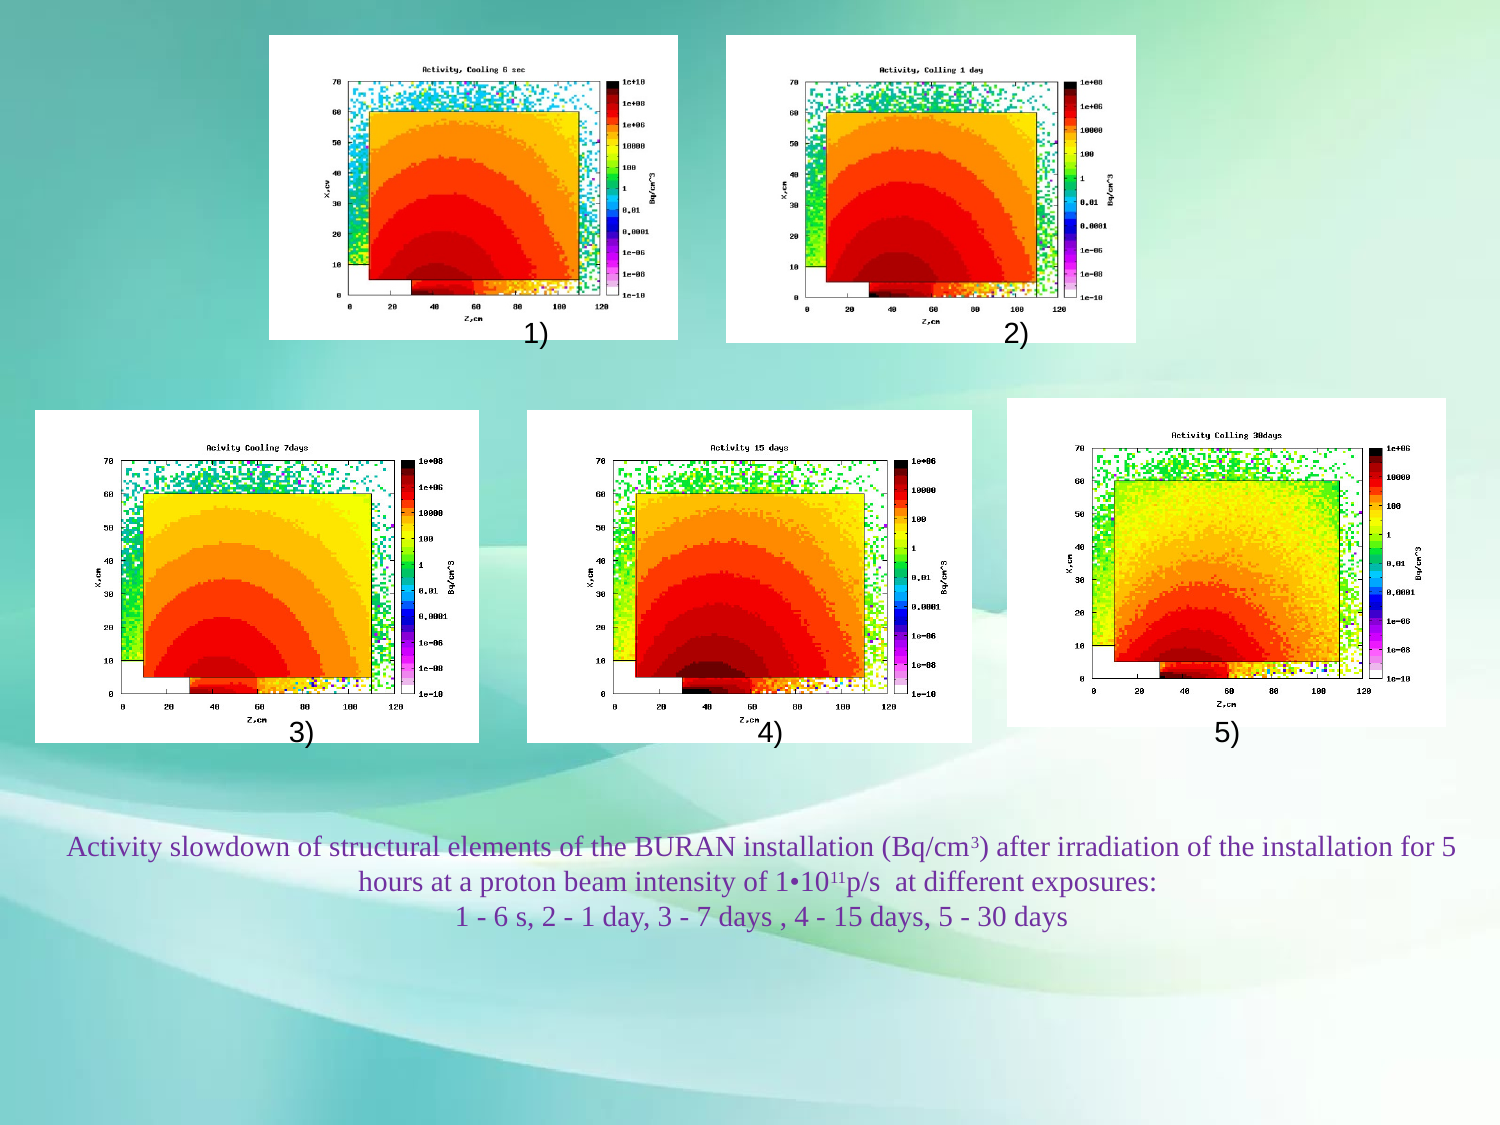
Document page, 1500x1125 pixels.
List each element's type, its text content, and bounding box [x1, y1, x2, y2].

text_box Activity slowdown of structural elements of the BURAN installation (Bq/cm3) after irradiation of the installation for 5 hours at a proton beam intensity of 1•1011p/s at different exposures: 1 - 6 s, 2 - 1 day, 3 - 7 days , 4 - 15 days, 5 - 30 days [46, 820, 1477, 940]
picture [0, 0, 1500, 1125]
text_box 1) [433, 347, 564, 357]
text_box 2) [913, 350, 1045, 357]
text_box 3) [198, 750, 330, 756]
text_box 4) [667, 750, 799, 756]
text_box 5) [1124, 735, 1256, 756]
